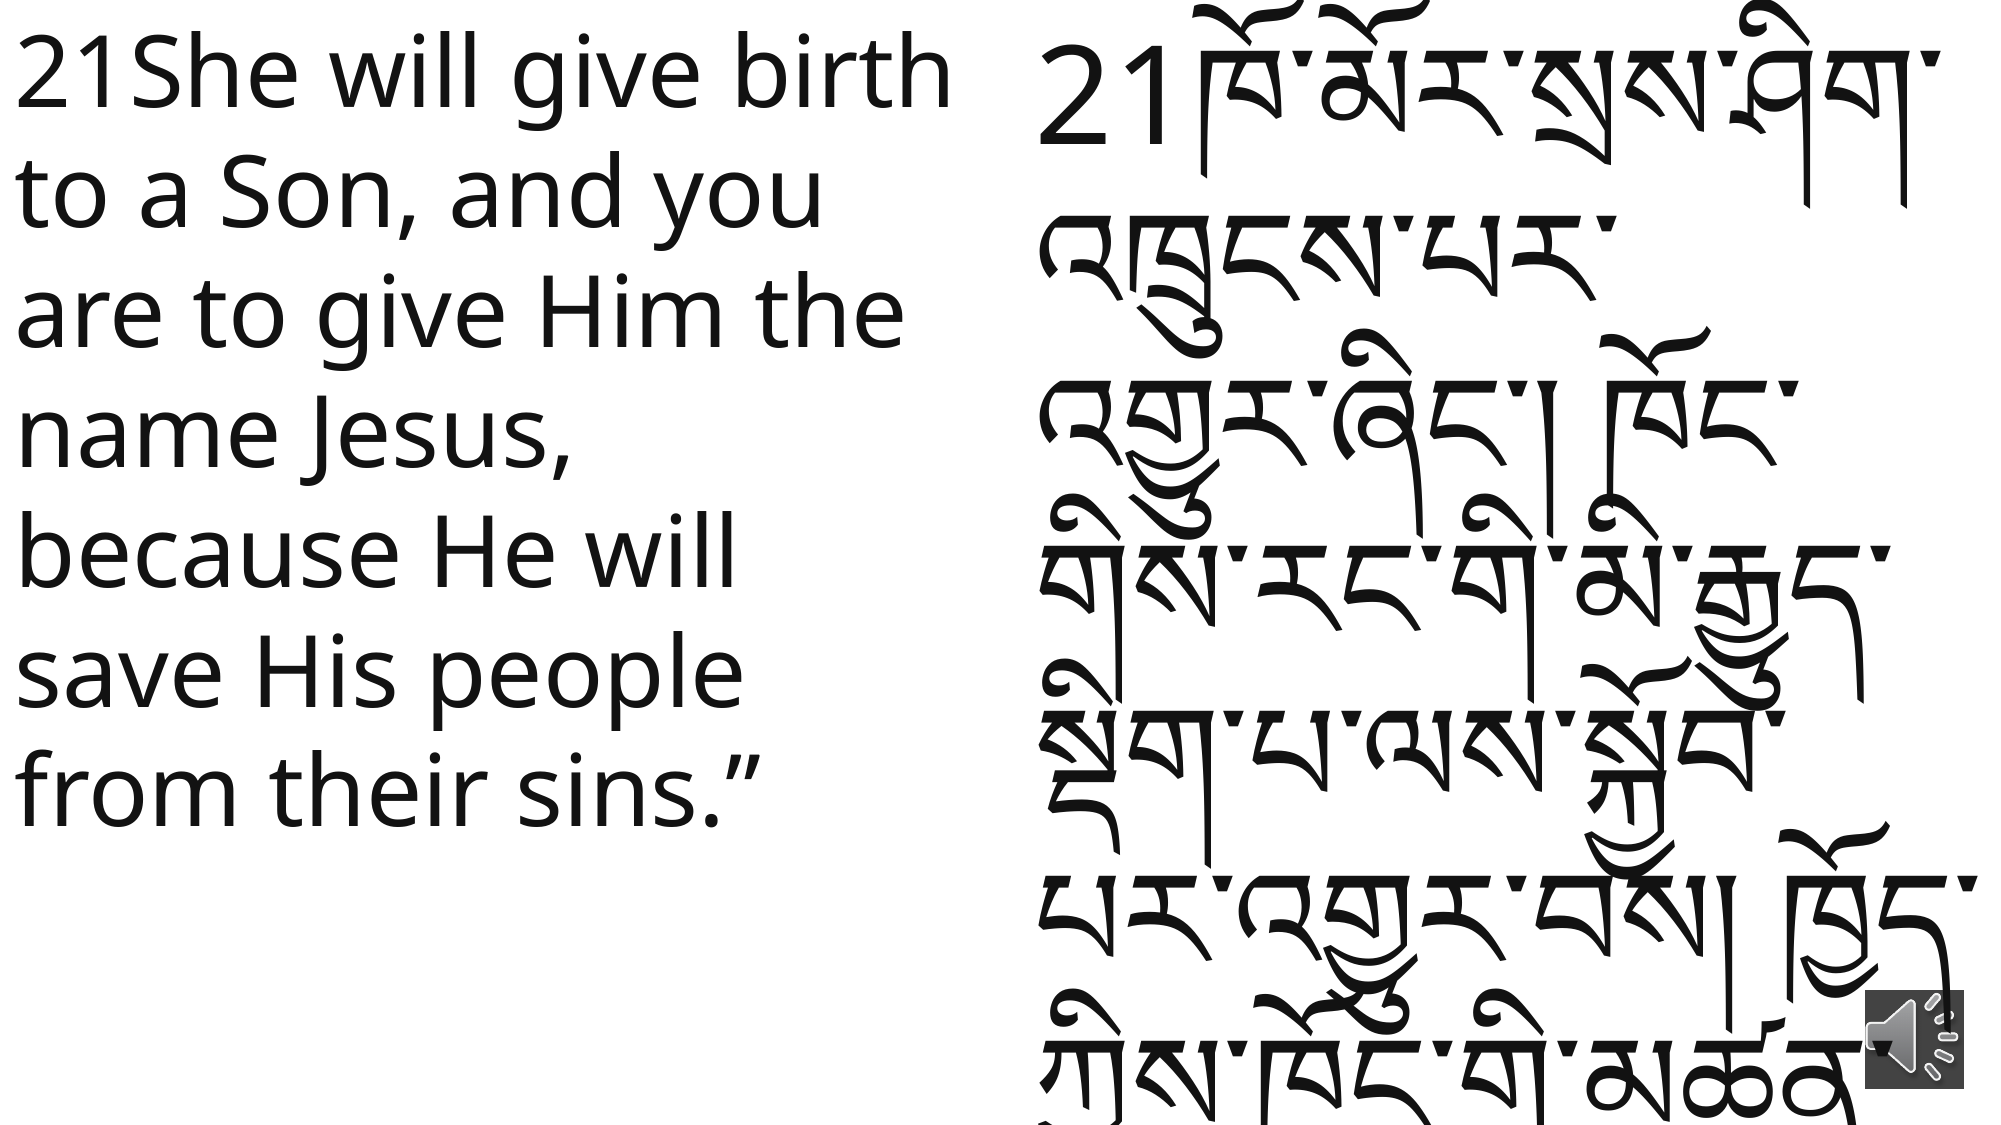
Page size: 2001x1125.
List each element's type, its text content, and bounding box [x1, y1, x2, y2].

text_box 21She will give birth to a Son, and you are to give Him the name Jesus, because He will save His people from their sins.” [0, 0, 981, 1125]
picture [1864, 989, 1965, 1090]
text_box 21ཁོ་མོར་སྲས་ཤིག་འཁྲུངས་པར་འགྱུར༌ཞིང༌། ཁོང་གིས་རང་གི་མི་རྒྱུད་སྡིག་པ་ལས་སྐྱོབ་པར་འགྱུར༌བས། ཁྱོད་ཀྱིས་ཁོང་གི་མཚན་ལ་ཡེ་ཤུ་ཞེས་ཐོགས་ཤིག་ཅེས་གསུངས༌སོ།། [1019, 0, 2000, 1125]
